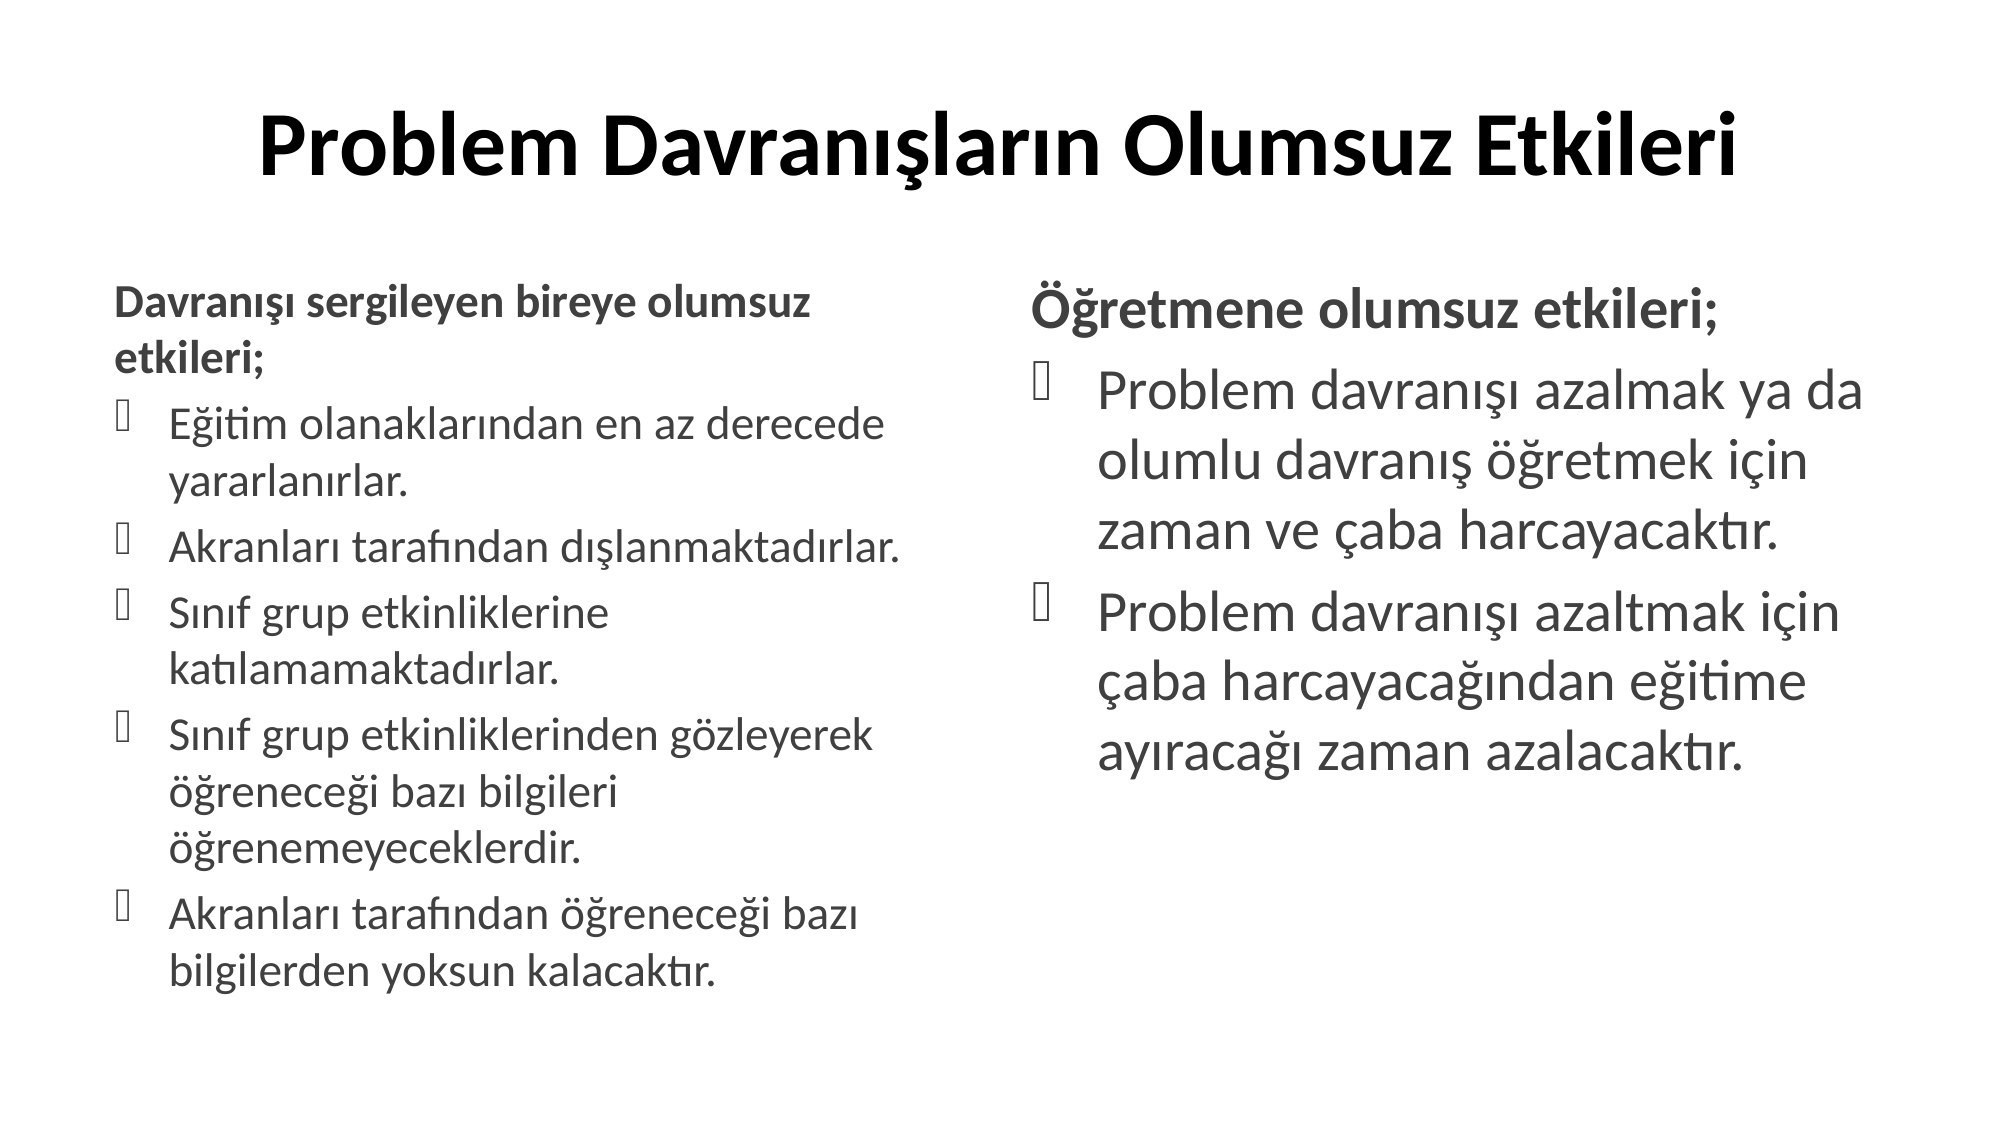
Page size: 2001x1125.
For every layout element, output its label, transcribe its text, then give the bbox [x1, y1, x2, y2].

list Öğretmene olumsuz etkileri; Problem davranışı azalmak ya da olumlu davranış öğretmek için zaman ve çaba harcayacaktır. Problem davranışı azaltmak için çaba harcayacağından eğitime ayıracağı zaman azalacaktır. [1016, 262, 1900, 1005]
title Problem Davranışların Olumsuz Etkileri [99, 45, 1900, 233]
list Davranışı sergileyen bireye olumsuz etkileri; Eğitim olanaklarından en az derecede yararlanırlar. Akranları tarafından dışlanmaktadırlar. Sınıf grup etkinliklerine katılamamaktadırlar. Sınıf grup etkinliklerinden gözleyerek öğreneceği bazı bilgileri öğrenemeyeceklerdir. Akranları tarafından öğreneceği bazı bilgilerden yoksun kalacaktır. [99, 262, 984, 1005]
